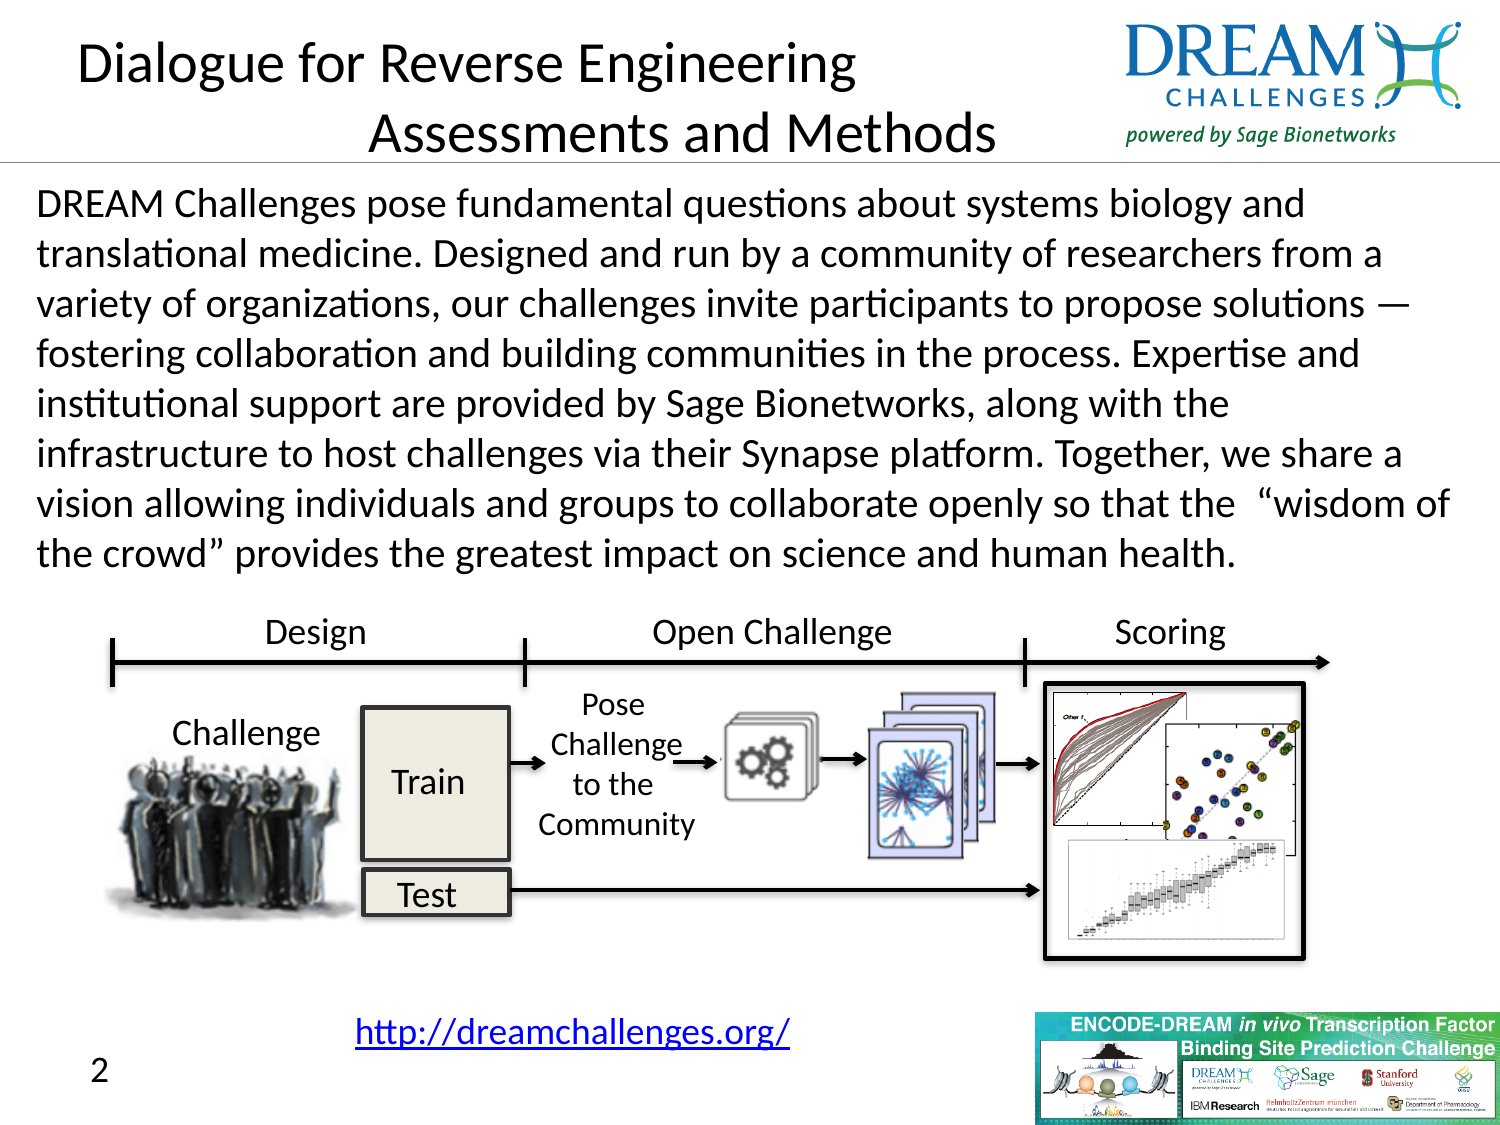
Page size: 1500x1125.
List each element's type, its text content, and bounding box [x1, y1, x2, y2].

text_box 2 [75, 1037, 125, 1098]
text_box Design [249, 599, 460, 660]
text_box Open Challenge [637, 599, 917, 660]
list DREAM Challenges pose fundamental questions about systems biology and translational medicine. Designed and run by a community of researchers from a variety of organizations, our challenges invite participants to propose solutions — fostering collaboration and building communities in the process. Expertise and institutional support are provided by Sage Bionetworks, along with the infrastructure to host challenges via their Synapse platform. Together, we share a vision allowing individuals and groups to collaborate openly so that the “wisdom of the crowd” provides the greatest impact on science and human health. [21, 171, 1470, 800]
picture [1035, 1012, 1500, 1125]
text_box Scoring [1099, 599, 1273, 660]
text_box http://dreamchallenges.org/ [340, 999, 806, 1105]
title Dialogue for Reverse Engineering Assessments and Methods [62, 37, 1107, 150]
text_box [99, 674, 1304, 959]
picture [1112, 12, 1476, 158]
